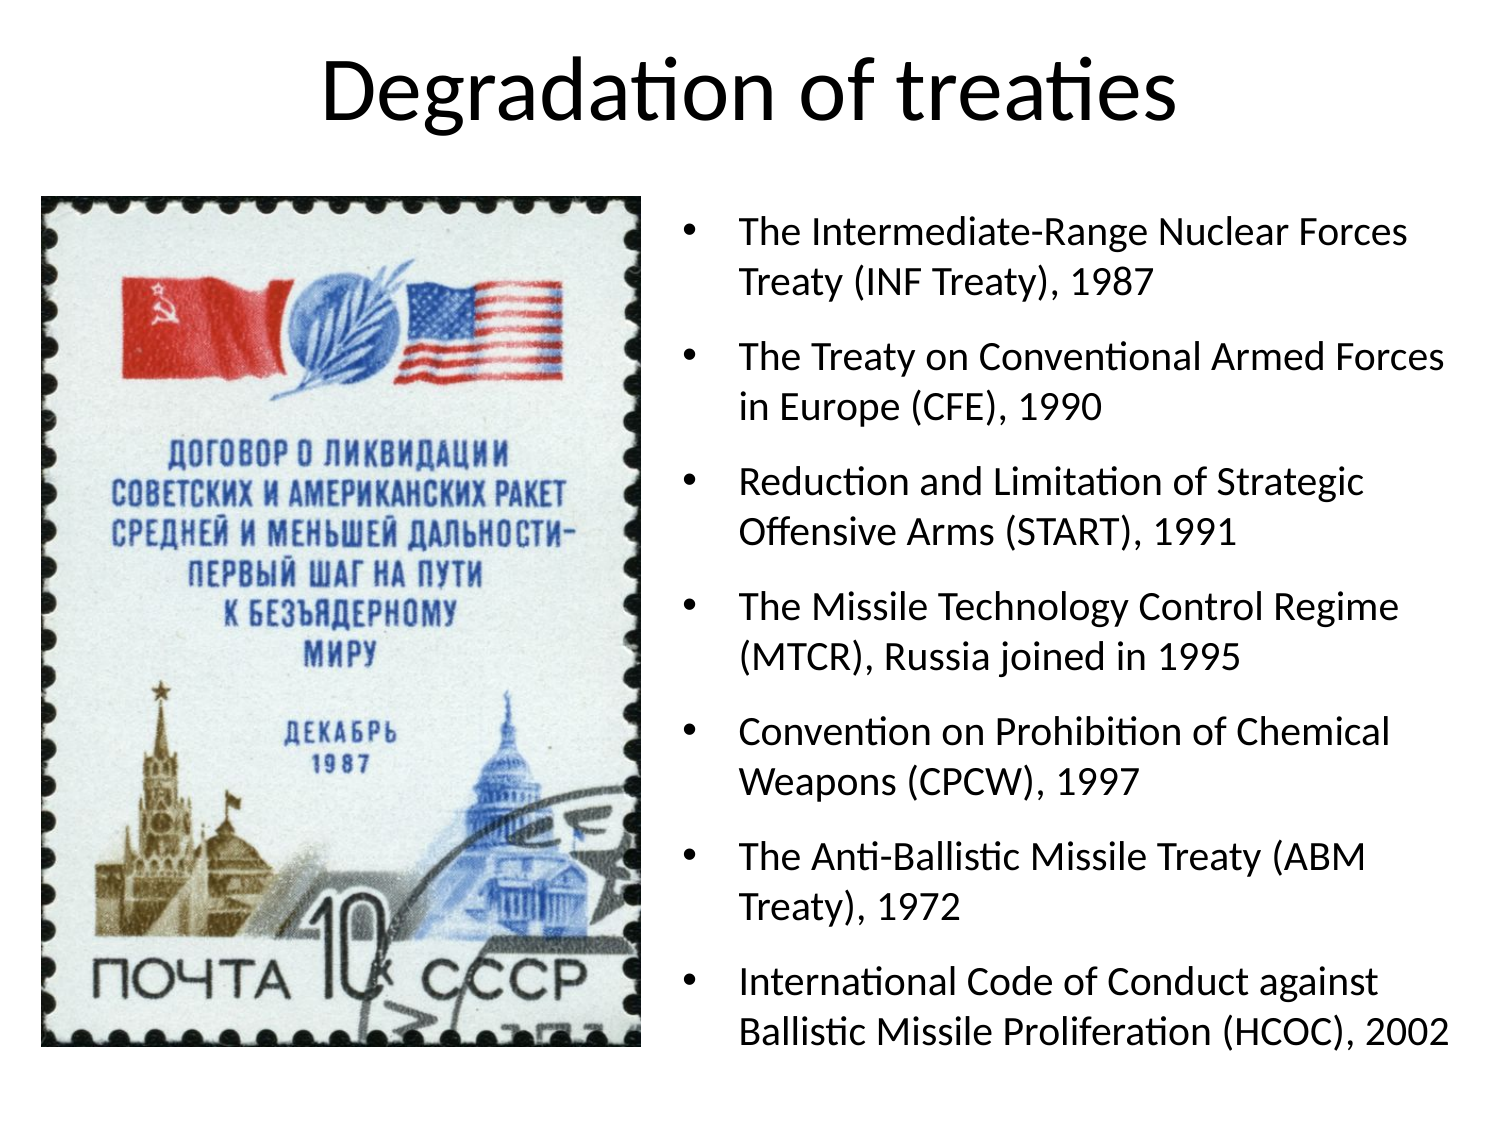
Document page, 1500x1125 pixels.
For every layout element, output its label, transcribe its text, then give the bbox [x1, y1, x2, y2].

title Degradation of treaties [75, 7, 1425, 161]
picture [40, 196, 641, 1047]
list The Intermediate-Range Nuclear Forces Treaty (INF Treaty), 1987 The Treaty on Conventional Armed Forces in Europe (CFE), 1990 Reduction and Limitation of Strategic Offensive Arms (START), 1991 The Missile Technology Control Regime (MTCR), Russia joined in 1995 Convention on Prohibition of Chemical Weapons (CPCW), 1997 The Anti-Ballistic Missile Treaty (ABM Treaty), 1972 International Code of Conduct against Ballistic Missile Proliferation (HCOC), 2002 [667, 196, 1471, 1071]
